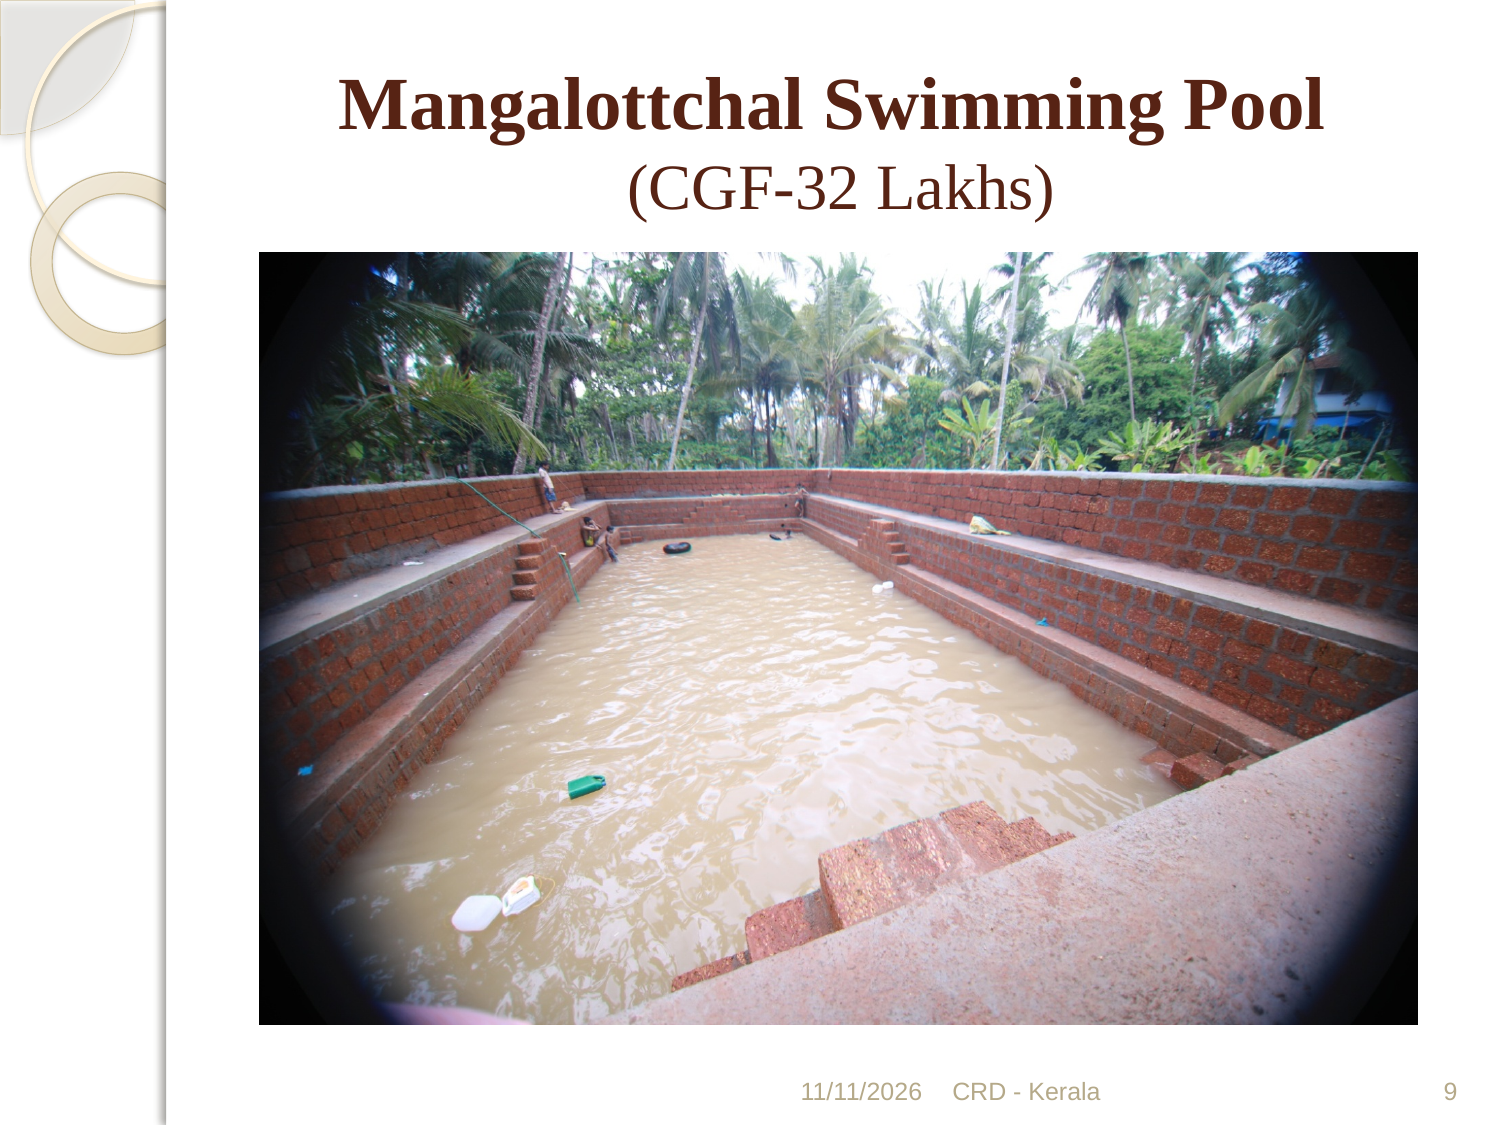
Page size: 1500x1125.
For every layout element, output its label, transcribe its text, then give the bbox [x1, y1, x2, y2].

title Mangalottchal Swimming Pool (CGF-32 Lakhs) [183, 45, 1500, 233]
slide_number 9 [1413, 1034, 1488, 1113]
footer CRD - Kerala [937, 1035, 1413, 1113]
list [259, 252, 1419, 1026]
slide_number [587, 1036, 937, 1113]
